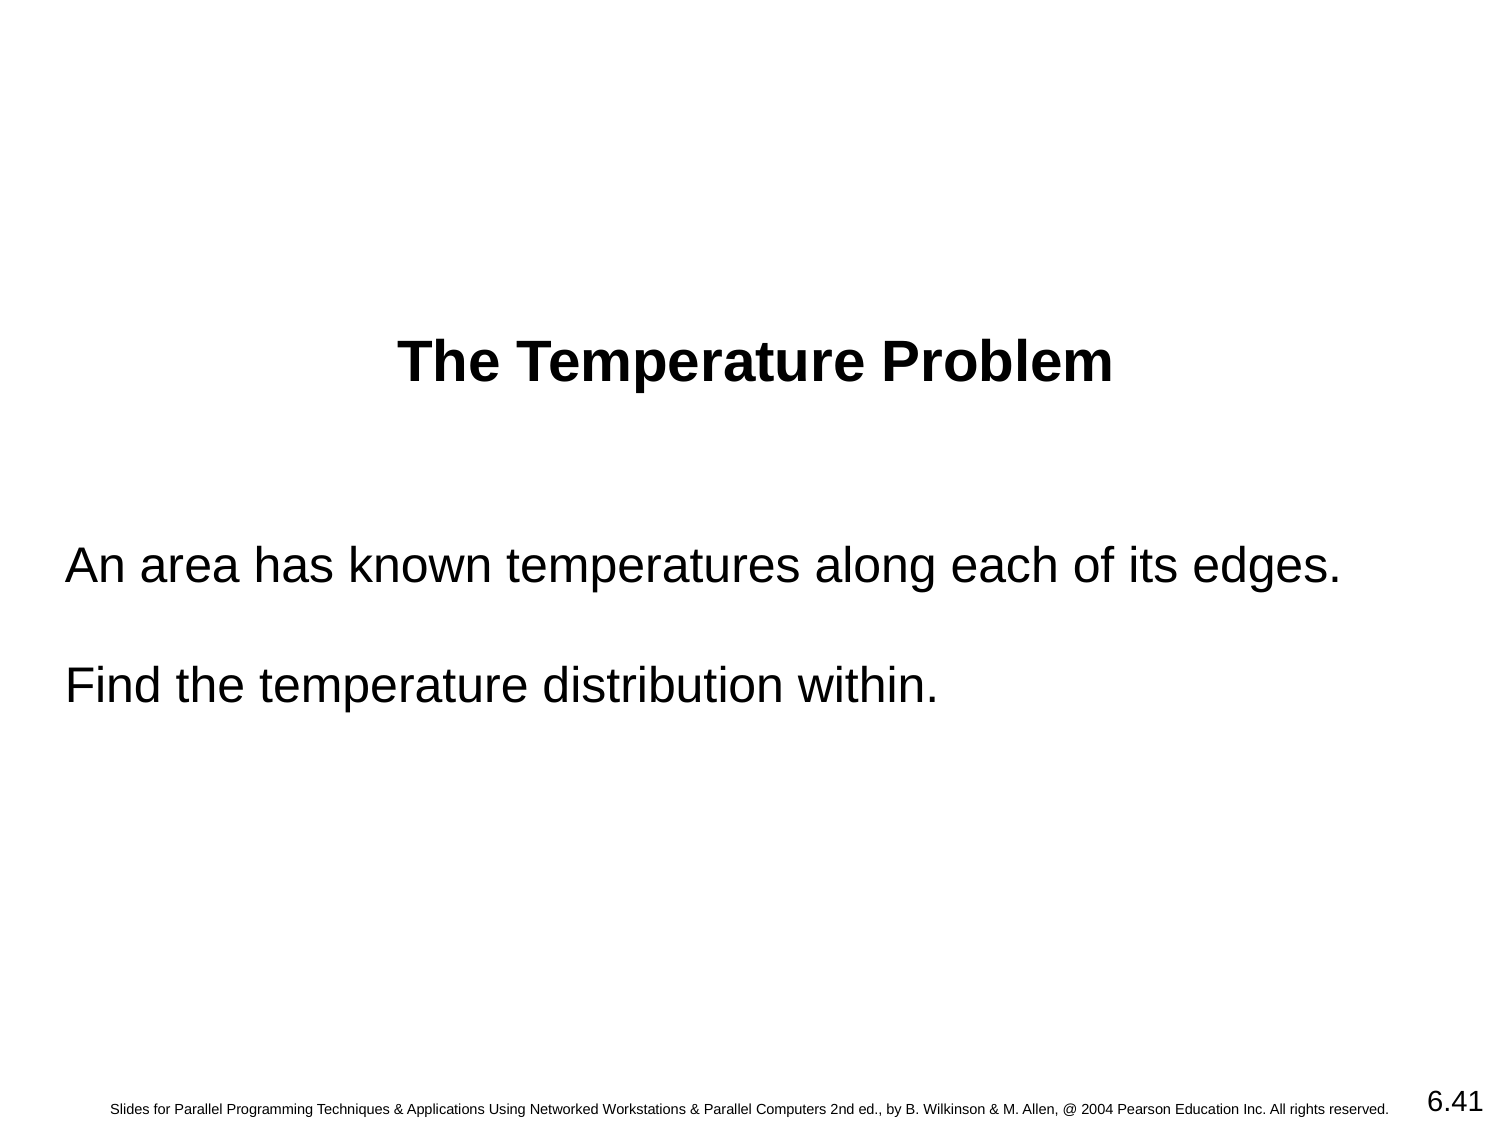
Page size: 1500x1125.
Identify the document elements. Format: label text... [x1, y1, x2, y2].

text_box The Temperature Problem An area has known temperatures along each of its edges. Find the temperature distribution within. [49, 315, 1463, 721]
text_box 6.41 [1412, 1074, 1500, 1125]
